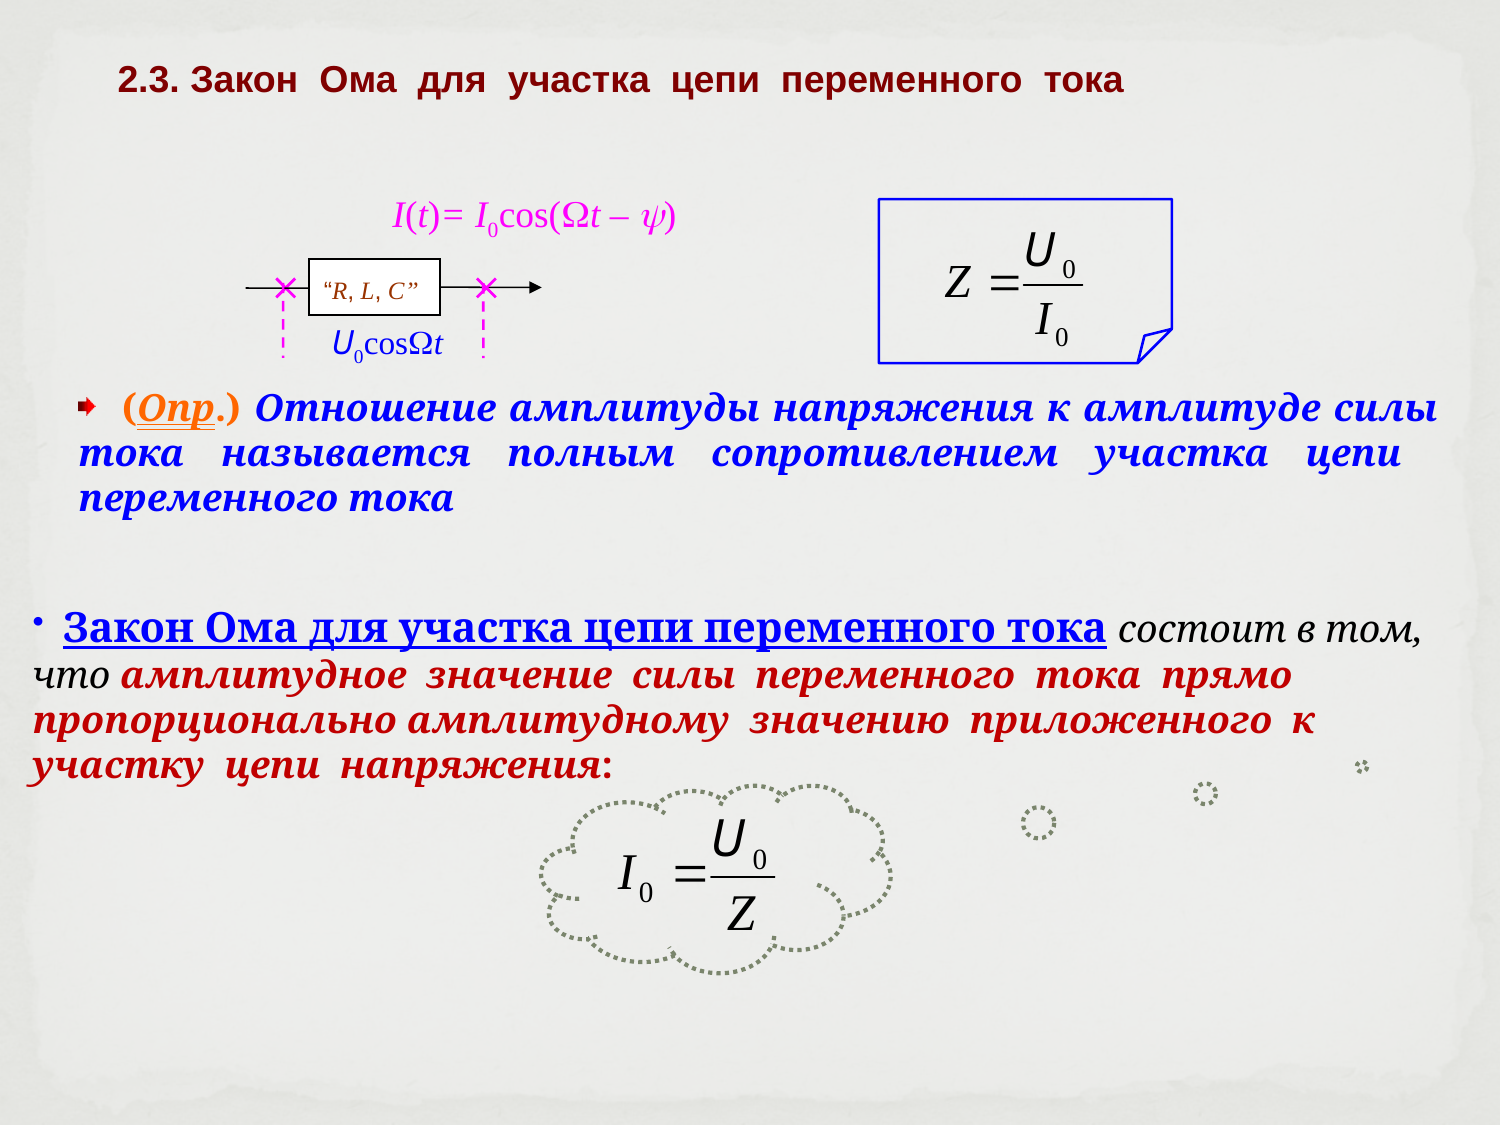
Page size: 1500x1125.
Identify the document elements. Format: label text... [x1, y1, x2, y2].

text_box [130, 165, 710, 387]
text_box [881, 202, 1170, 362]
text_box 2.3. Закон Ома для участка цепи переменного тока [81, 47, 1161, 108]
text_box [0, 399, 1484, 974]
